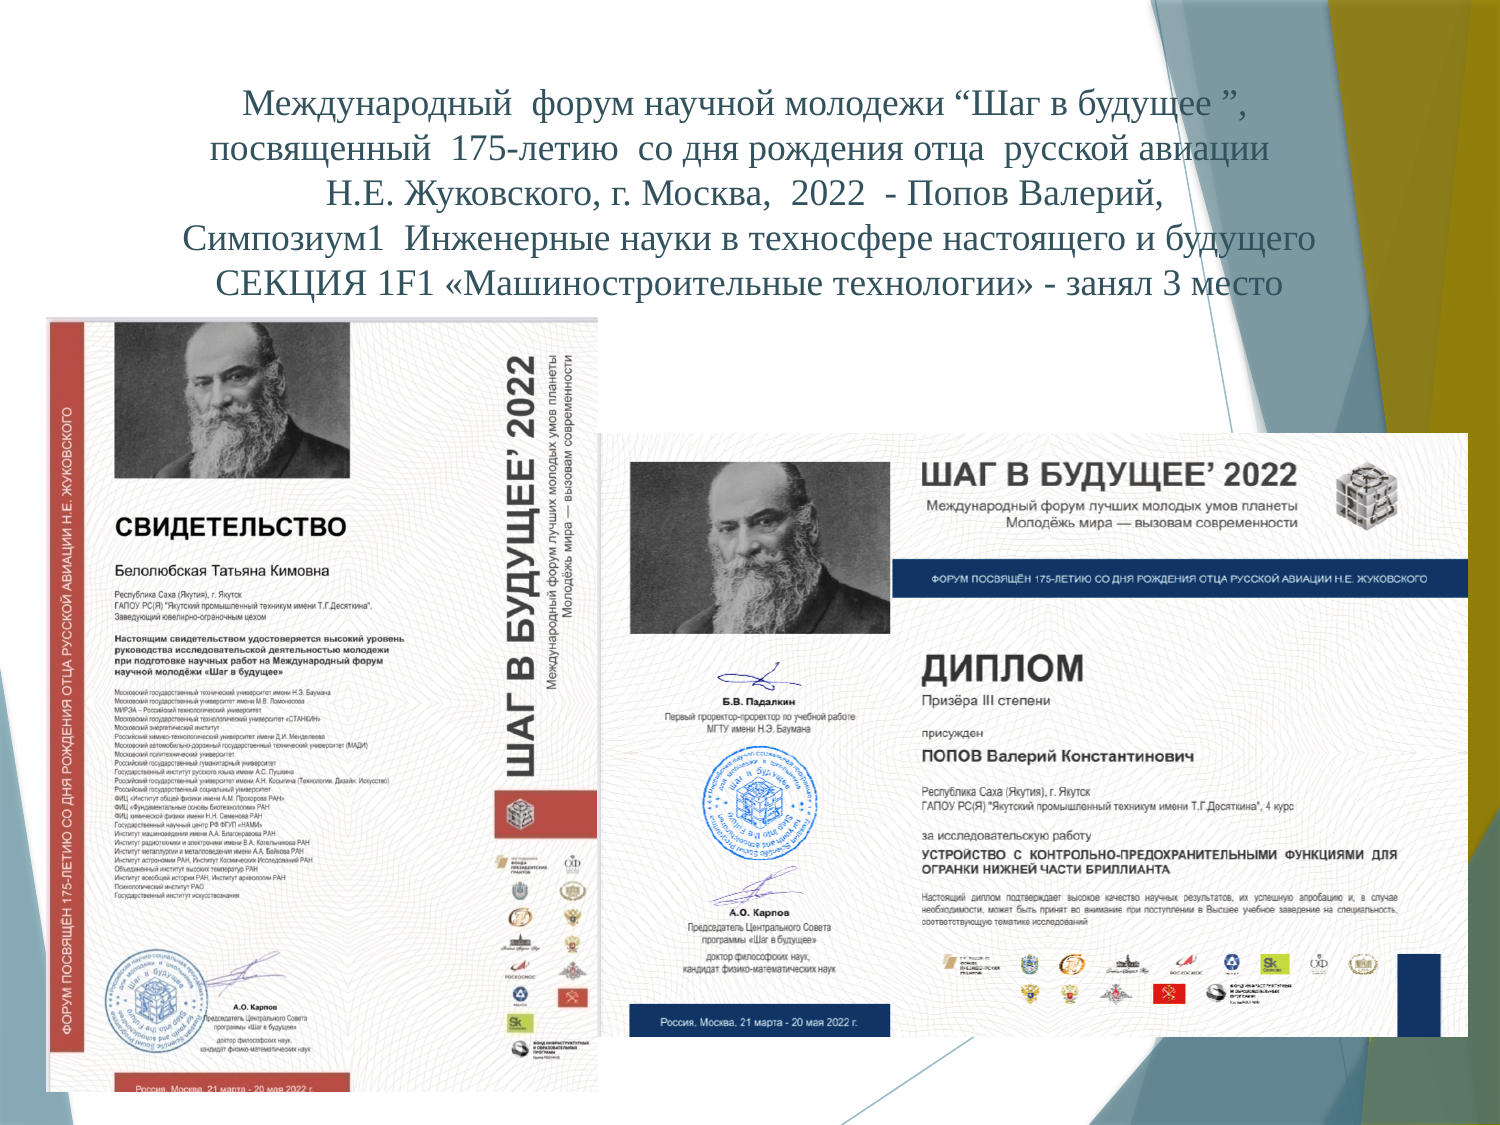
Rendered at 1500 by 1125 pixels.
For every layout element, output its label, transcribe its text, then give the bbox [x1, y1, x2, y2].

picture [46, 315, 1468, 1093]
text_box Международный форум научной молодежи “Шаг в будущее ”, посвященный 175-летию со дня рождения отца русской авиации Н.Е. Жуковского, г. Москва, 2022 - Попов Валерий, Симпозиум1 Инженерные науки в техносфере настоящего и будущего СЕКЦИЯ 1F1 «Машиностроительные технологии» - занял 3 место [93, 70, 1407, 310]
